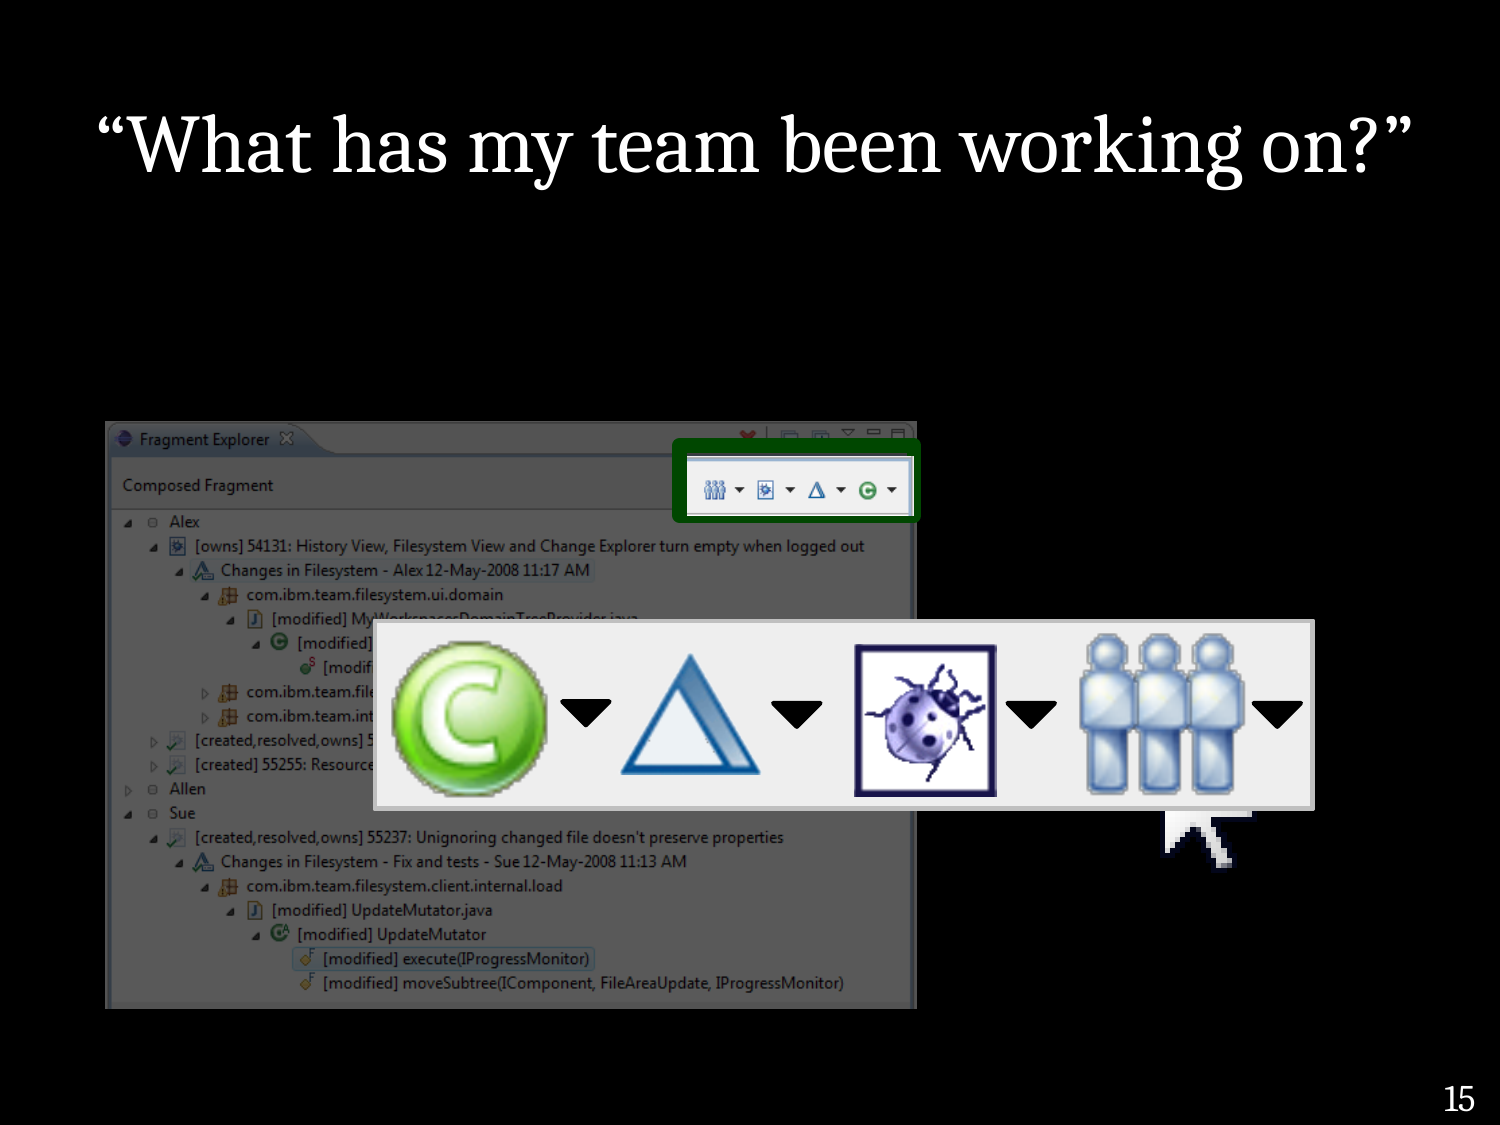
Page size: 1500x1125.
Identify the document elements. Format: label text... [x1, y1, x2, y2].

text_box [46, 374, 950, 1078]
picture [105, 421, 918, 1009]
picture [1159, 714, 1325, 880]
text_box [374, 620, 1313, 809]
title “What has my team been working on?” [46, 44, 1466, 233]
